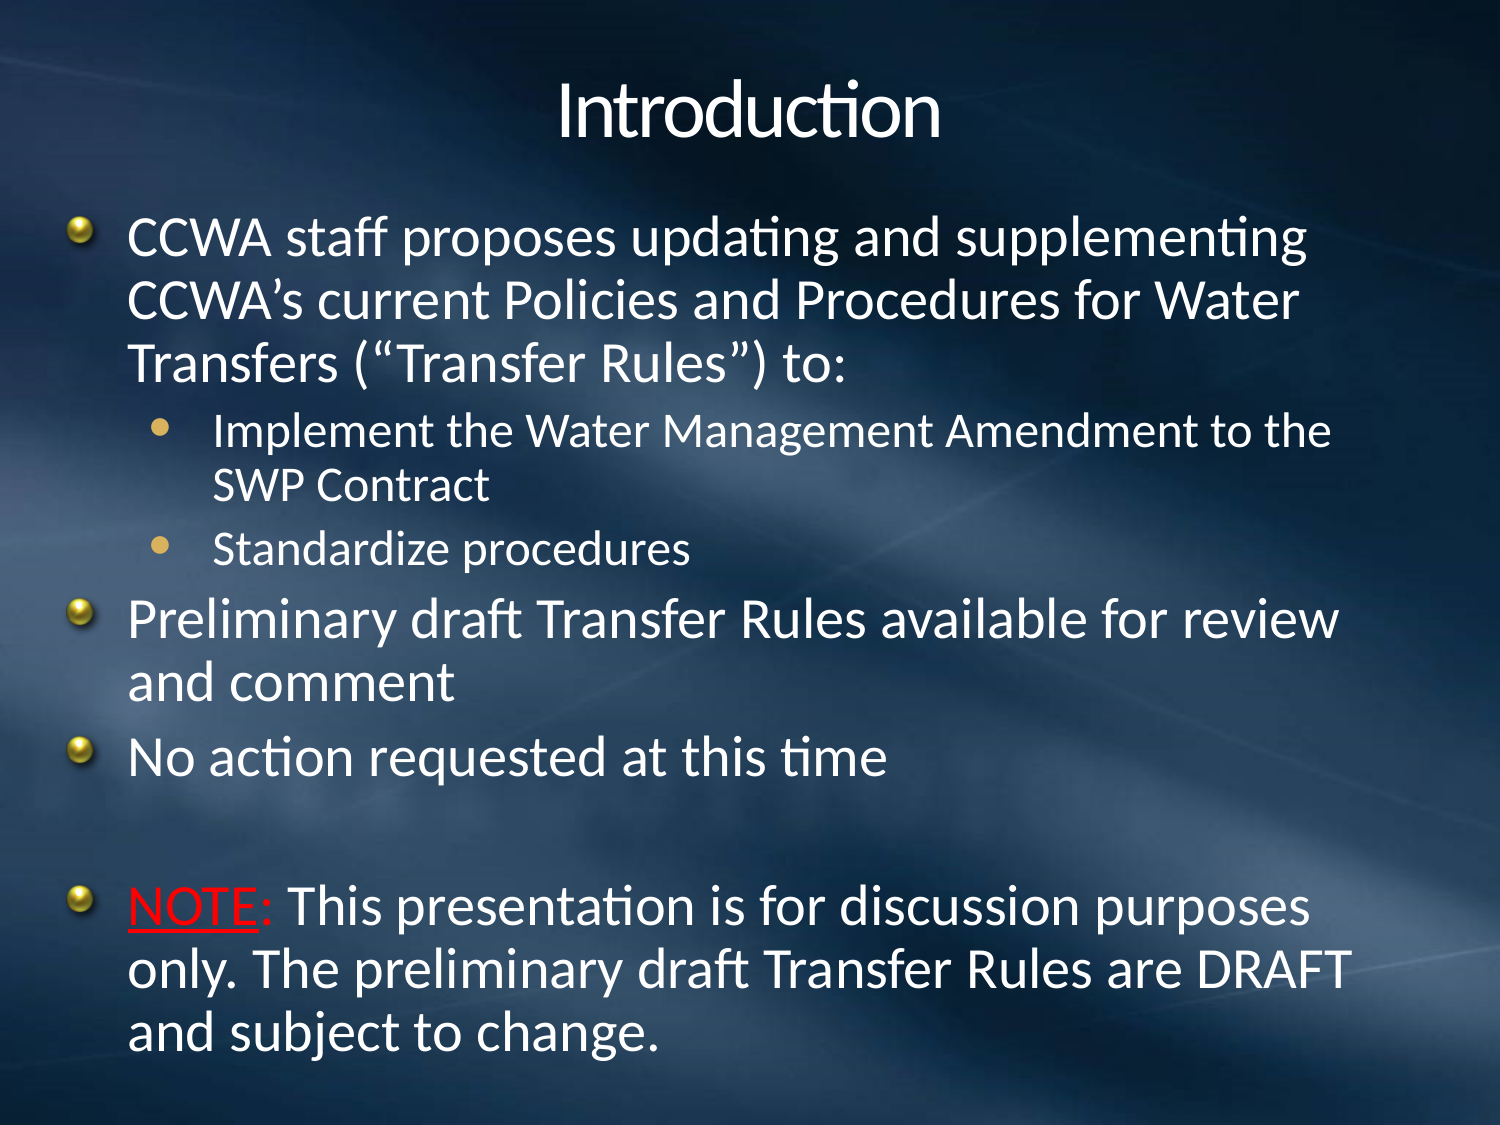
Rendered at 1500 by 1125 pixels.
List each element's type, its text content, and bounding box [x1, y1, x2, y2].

picture [0, 0, 1500, 1125]
title Introduction [62, 65, 1438, 157]
list CCWA staff proposes updating and supplementing CCWA’s current Policies and Procedures for Water Transfers (“Transfer Rules”) to: Implement the Water Management Amendment to the SWP Contract Standardize procedures Preliminary draft Transfer Rules available for review and comment No action requested at this time NOTE: This presentation is for discussion purposes only. The preliminary draft Transfer Rules are DRAFT and subject to change. [62, 205, 1430, 1087]
